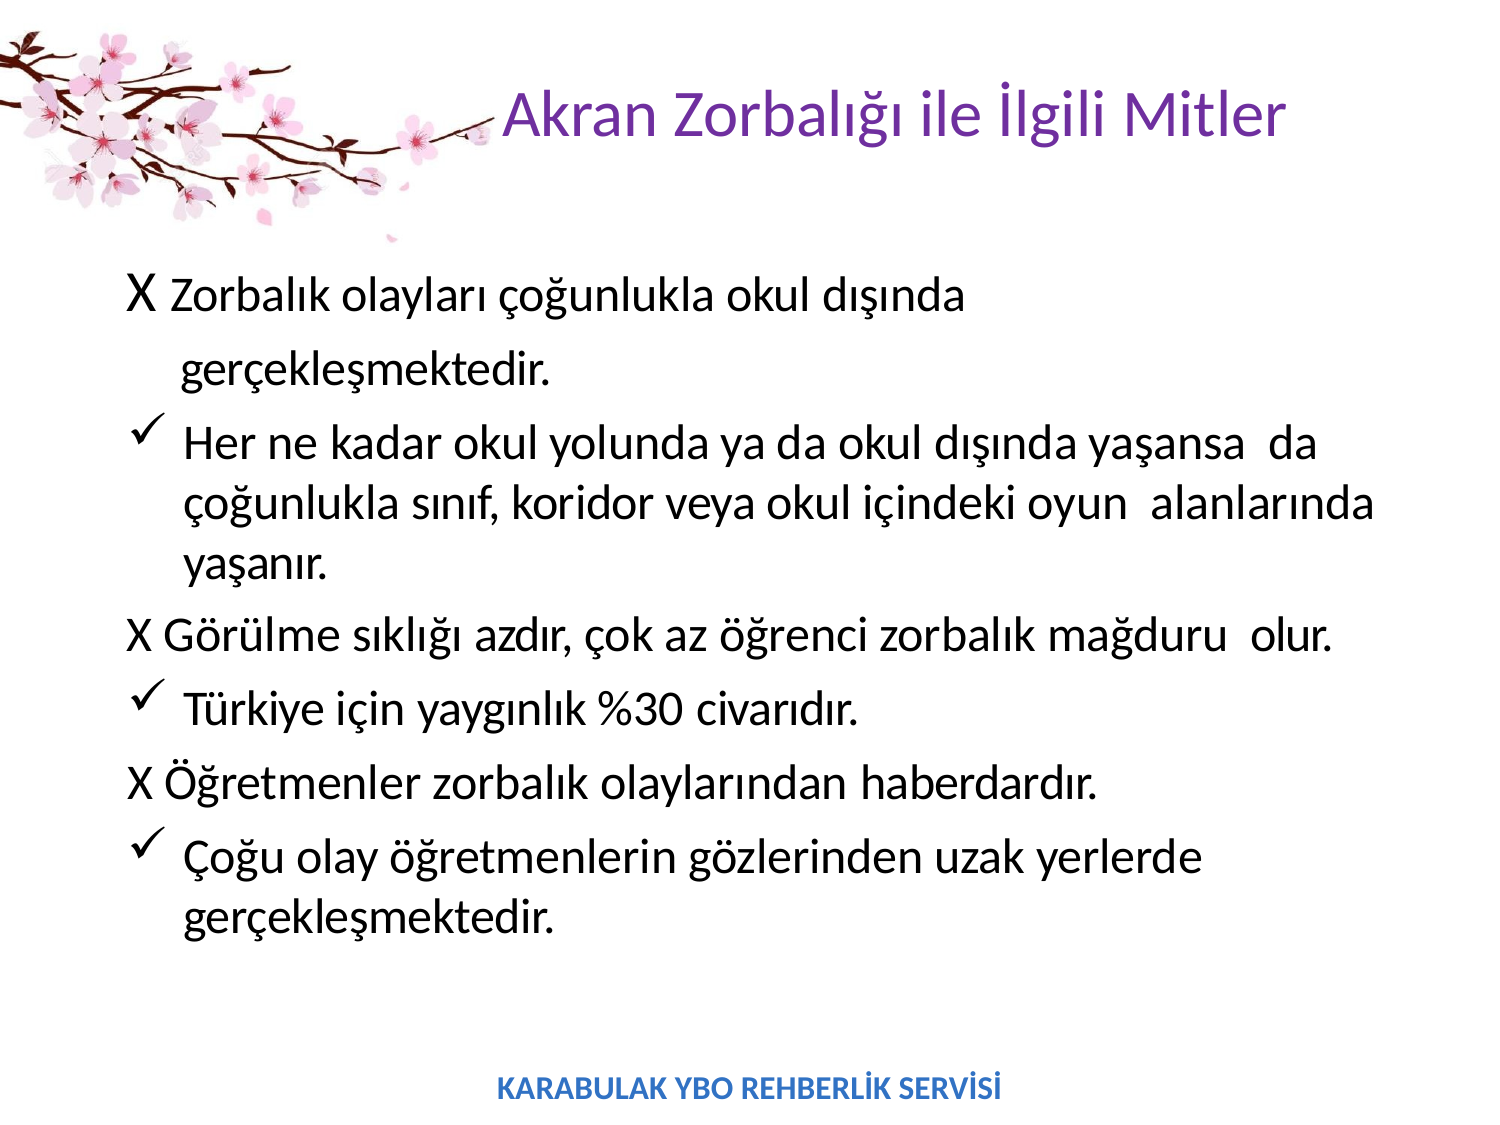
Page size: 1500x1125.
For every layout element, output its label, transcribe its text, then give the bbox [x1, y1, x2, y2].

title Akran Zorbalığı ile İlgili Mitler [499, 67, 1296, 237]
text_box X Zorbalık olayları çoğunlukla okul dışında gerçekleşmektedir. Her ne kadar okul yolunda ya da okul dışında yaşansa da çoğunlukla sınıf, koridor veya okul içindeki oyun alanlarında yaşanır. X Görülme sıklığı azdır, çok az öğrenci zorbalık mağduru olur. Türkiye için yaygınlık %30 civarıdır. X Öğretmenler zorbalık olaylarından haberdardır. Çoğu olay öğretmenlerin gözlerinden uzak yerlerde gerçekleşmektedir. [125, 237, 1440, 944]
picture [0, 23, 499, 247]
text_box KARABULAK YBO REHBERLİK SERVİSİ [0, 1058, 1500, 1125]
